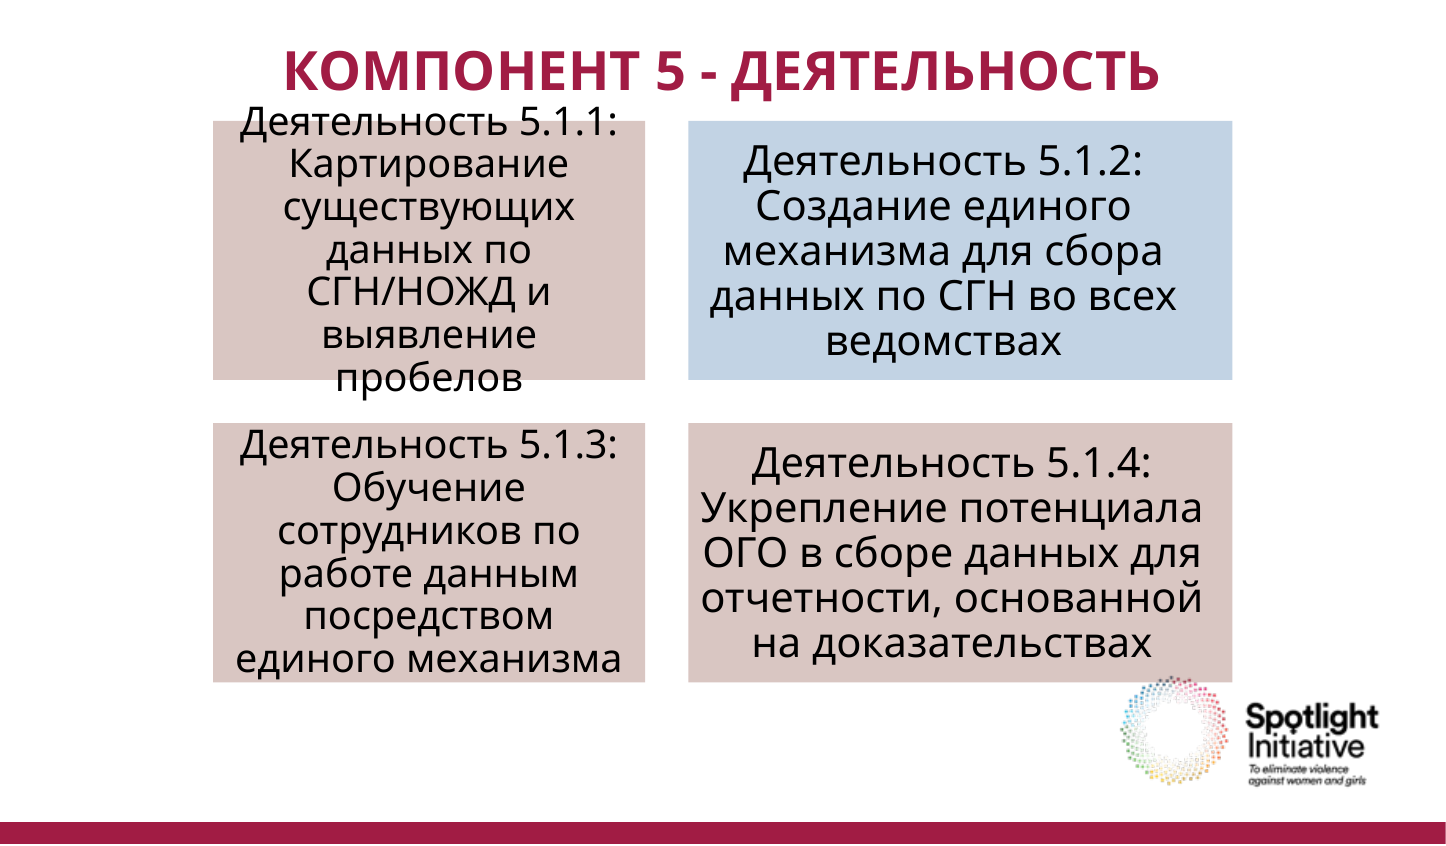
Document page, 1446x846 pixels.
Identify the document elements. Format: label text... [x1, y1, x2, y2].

title КОМПОНЕНТ 5 - ДЕЯТЕЛЬНОСТЬ [37, 28, 1407, 88]
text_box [212, 120, 1233, 725]
picture [1100, 659, 1389, 798]
